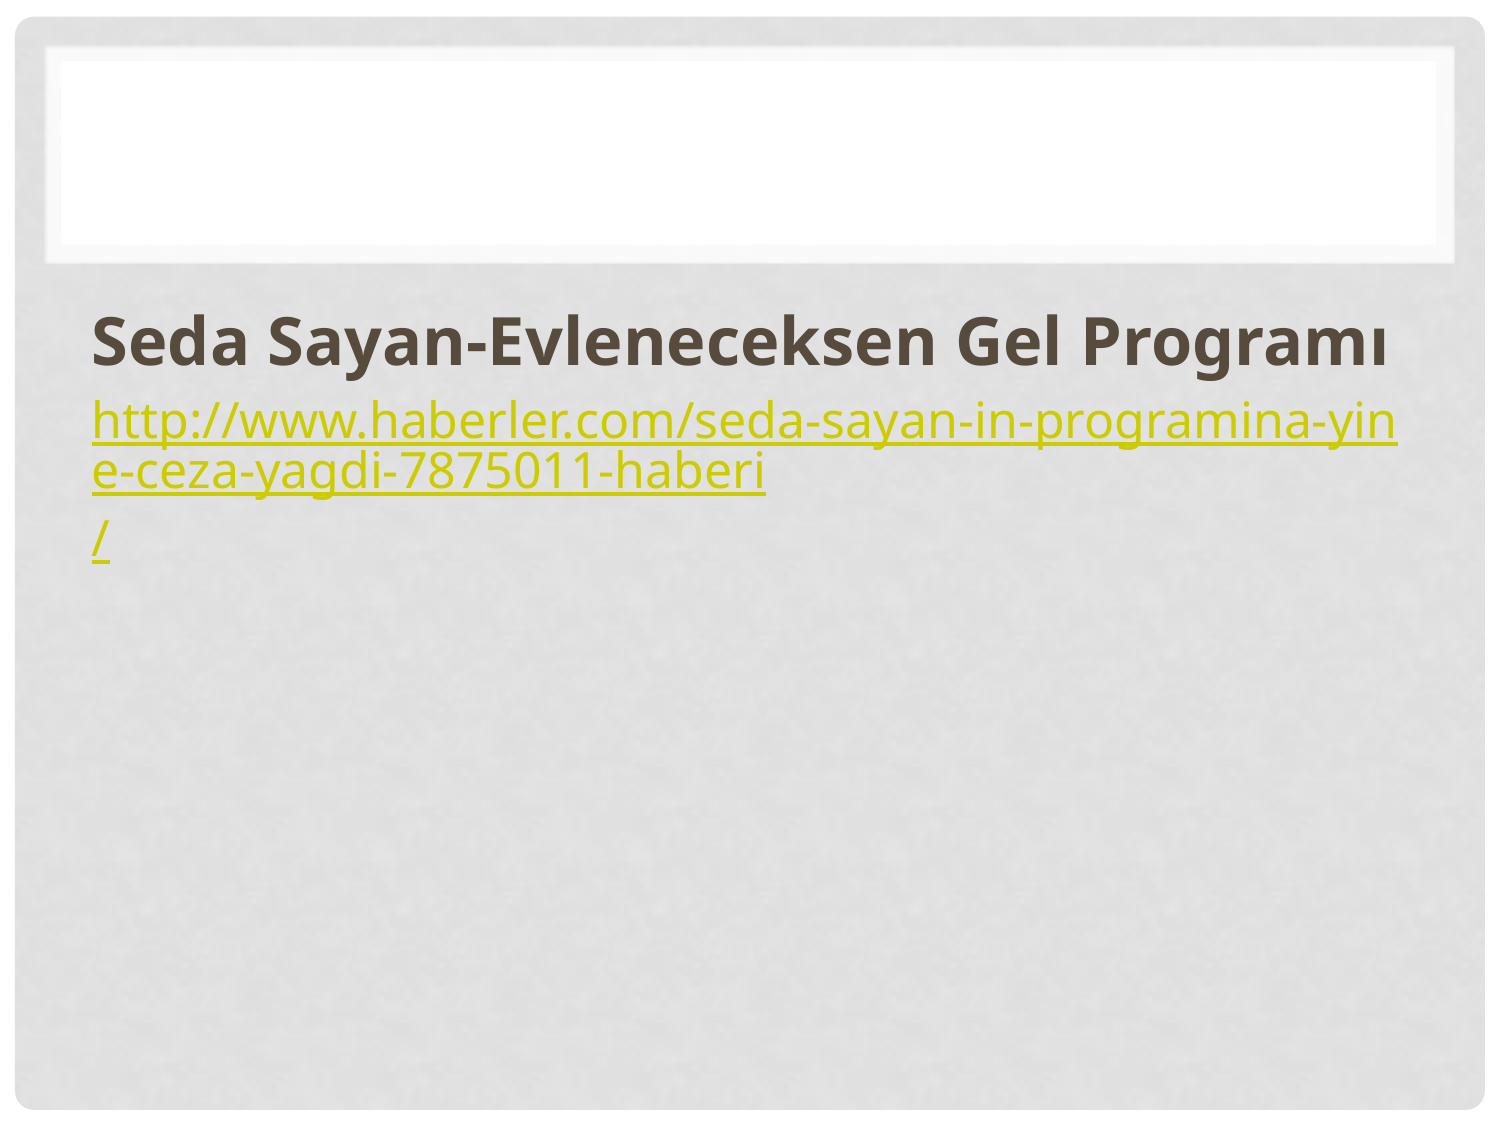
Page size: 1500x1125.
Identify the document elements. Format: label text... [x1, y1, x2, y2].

list Seda Sayan-Evleneceksen Gel Programı http://www.haberler.com/seda-sayan-in-programina-yine-ceza-yagdi-7875011-haberi/ [76, 290, 1427, 1009]
